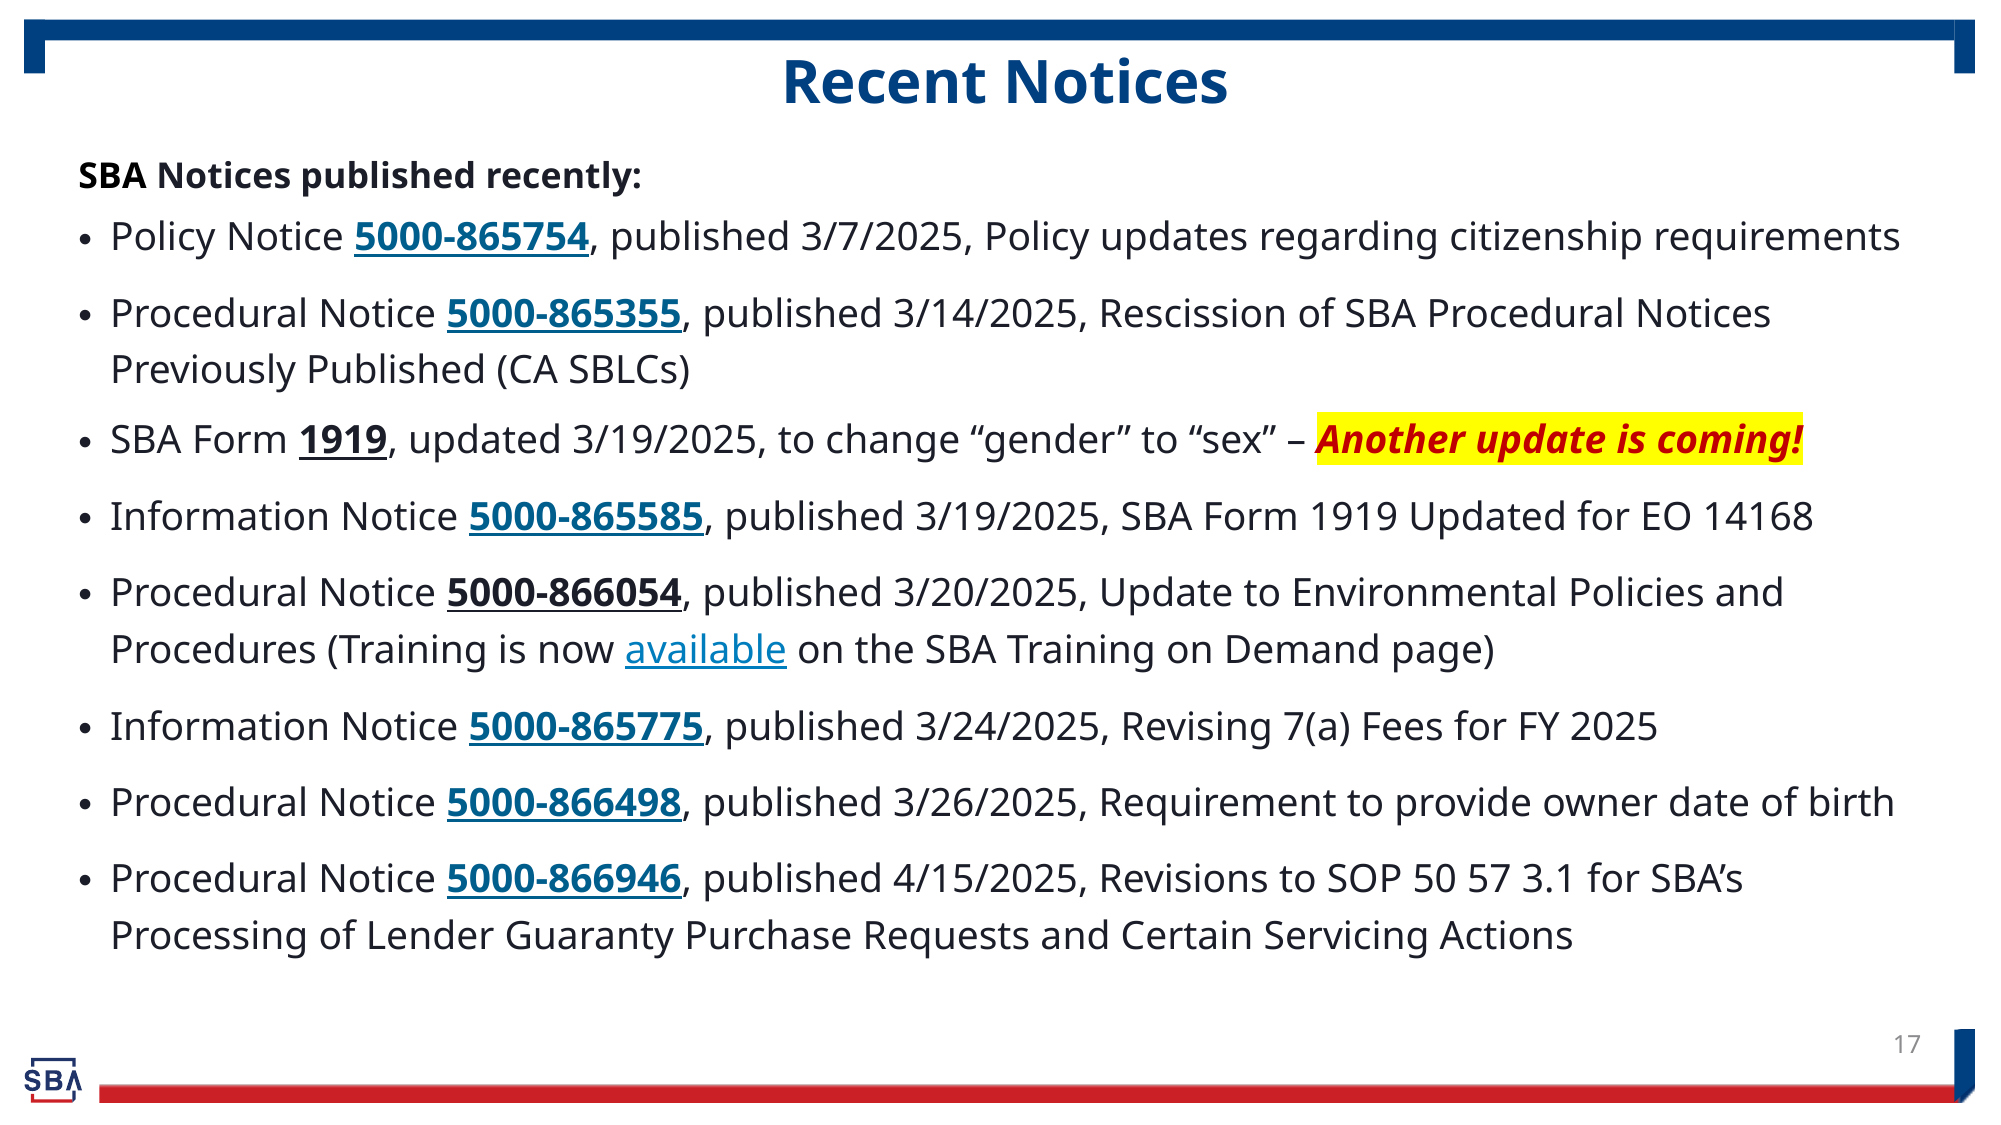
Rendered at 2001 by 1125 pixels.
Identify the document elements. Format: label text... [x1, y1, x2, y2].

list SBA Notices published recently: Policy Notice 5000-865754, published 3/7/2025, Policy updates regarding citizenship requirements Procedural Notice 5000-865355, published 3/14/2025, Rescission of SBA Procedural Notices Previously Published (CA SBLCs) SBA Form 1919, updated 3/19/2025, to change “gender” to “sex” – Another update is coming! Information Notice 5000-865585, published 3/19/2025, SBA Form 1919 Updated for EO 14168 Procedural Notice 5000-866054, published 3/20/2025, Update to Environmental Policies and Procedures (Training is now available on the SBA Training on Demand page) Information Notice 5000-865775, published 3/24/2025, Revising 7(a) Fees for FY 2025 Procedural Notice 5000-866498, published 3/26/2025, Requirement to provide owner date of birth Procedural Notice 5000-866946, published 4/15/2025, Revisions to SOP 50 57 3.1 for SBA’s Processing of Lender Guaranty Purchase Requests and Certain Servicing Actions [63, 142, 1937, 1076]
title Recent Notices [103, 36, 1924, 142]
